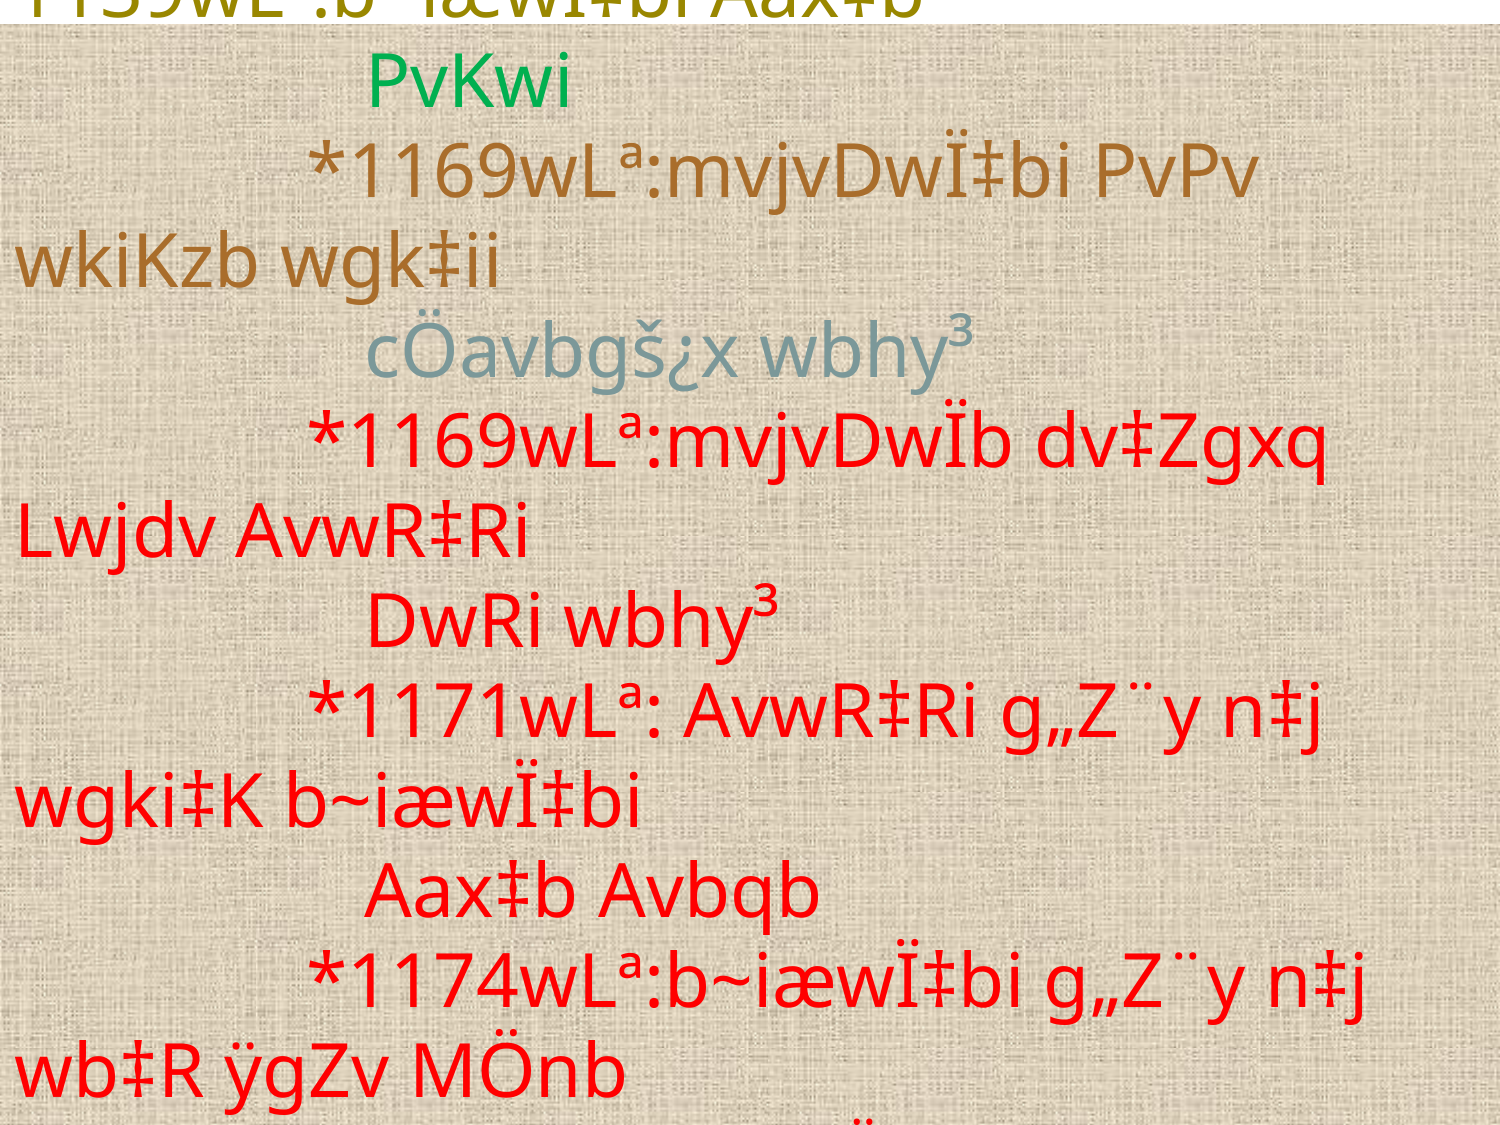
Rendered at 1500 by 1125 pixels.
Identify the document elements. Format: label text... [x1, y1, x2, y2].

title Av‡jvP¨ welq:AvBqyex esk (1174-1250) 1)AvBqyex es‡ki cwiwPwZ: 2)AvBqyex es‡ki DÌvb: *bvRgywÏb AvBqye 1139wLª:b~iæwÏ‡bi Aax‡b PvKwi *1169wLª:mvjvDwÏ‡bi PvPv wkiKzb wgk‡ii cÖavbgš¿x wbhy³ *1169wLª:mvjvDwÏb dv‡Zgxq Lwjdv AvwR‡Ri DwRi wbhy³ *1171wLª: AvwR‡Ri g„Z¨y n‡j wgki‡K b~iæwÏ‡bi Aax‡b Avbqb *1174wLª:b~iæwÏ‡bi g„Z¨y n‡j wb‡R ÿgZv MÖnb I AvBqyex esk cÖwZôv [0, 24, 1500, 1125]
